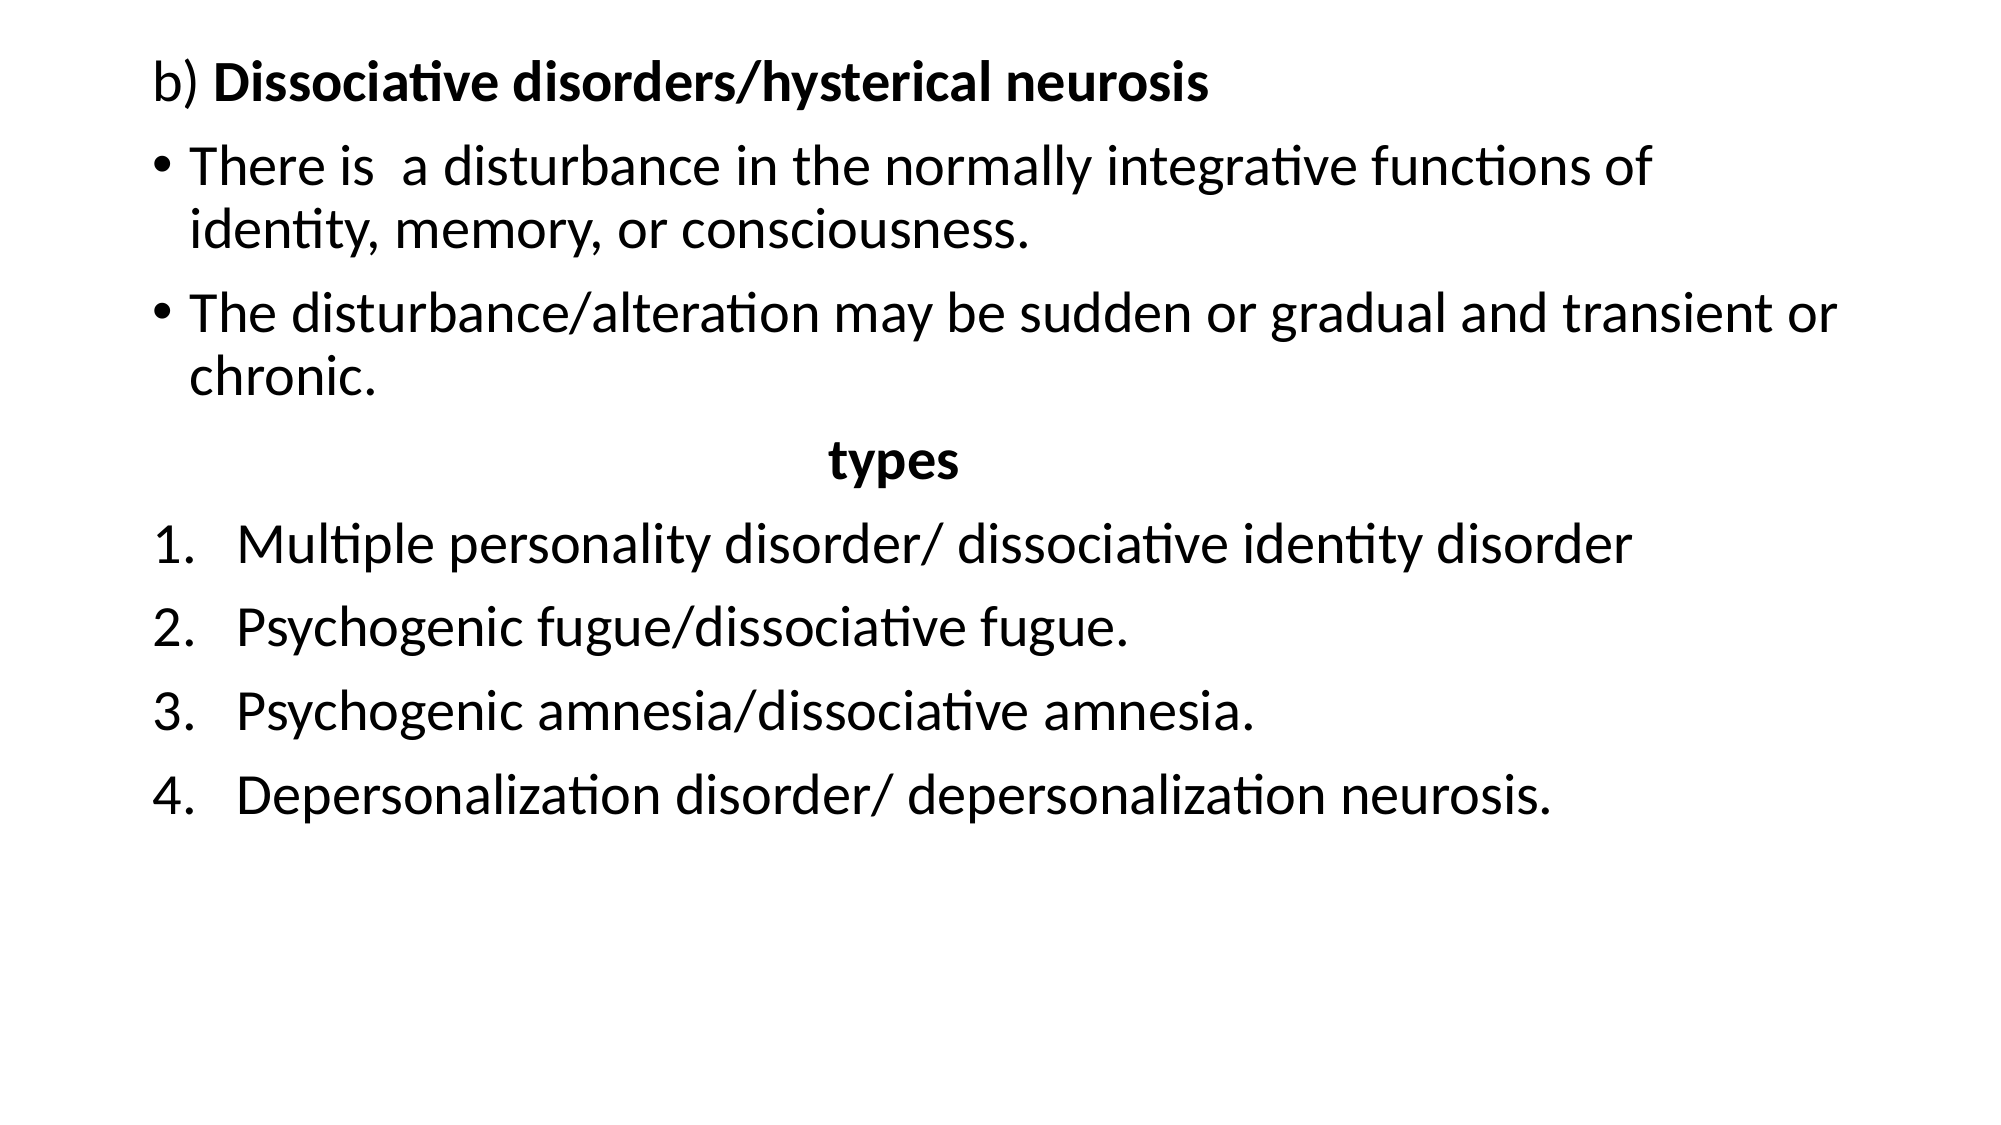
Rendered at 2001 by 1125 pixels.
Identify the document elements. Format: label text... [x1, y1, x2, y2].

list b) Dissociative disorders/hysterical neurosis There is a disturbance in the normally integrative functions of identity, memory, or consciousness. The disturbance/alteration may be sudden or gradual and transient or chronic. types Multiple personality disorder/ dissociative identity disorder Psychogenic fugue/dissociative fugue. Psychogenic amnesia/dissociative amnesia. Depersonalization disorder/ depersonalization neurosis. [137, 44, 1863, 1065]
